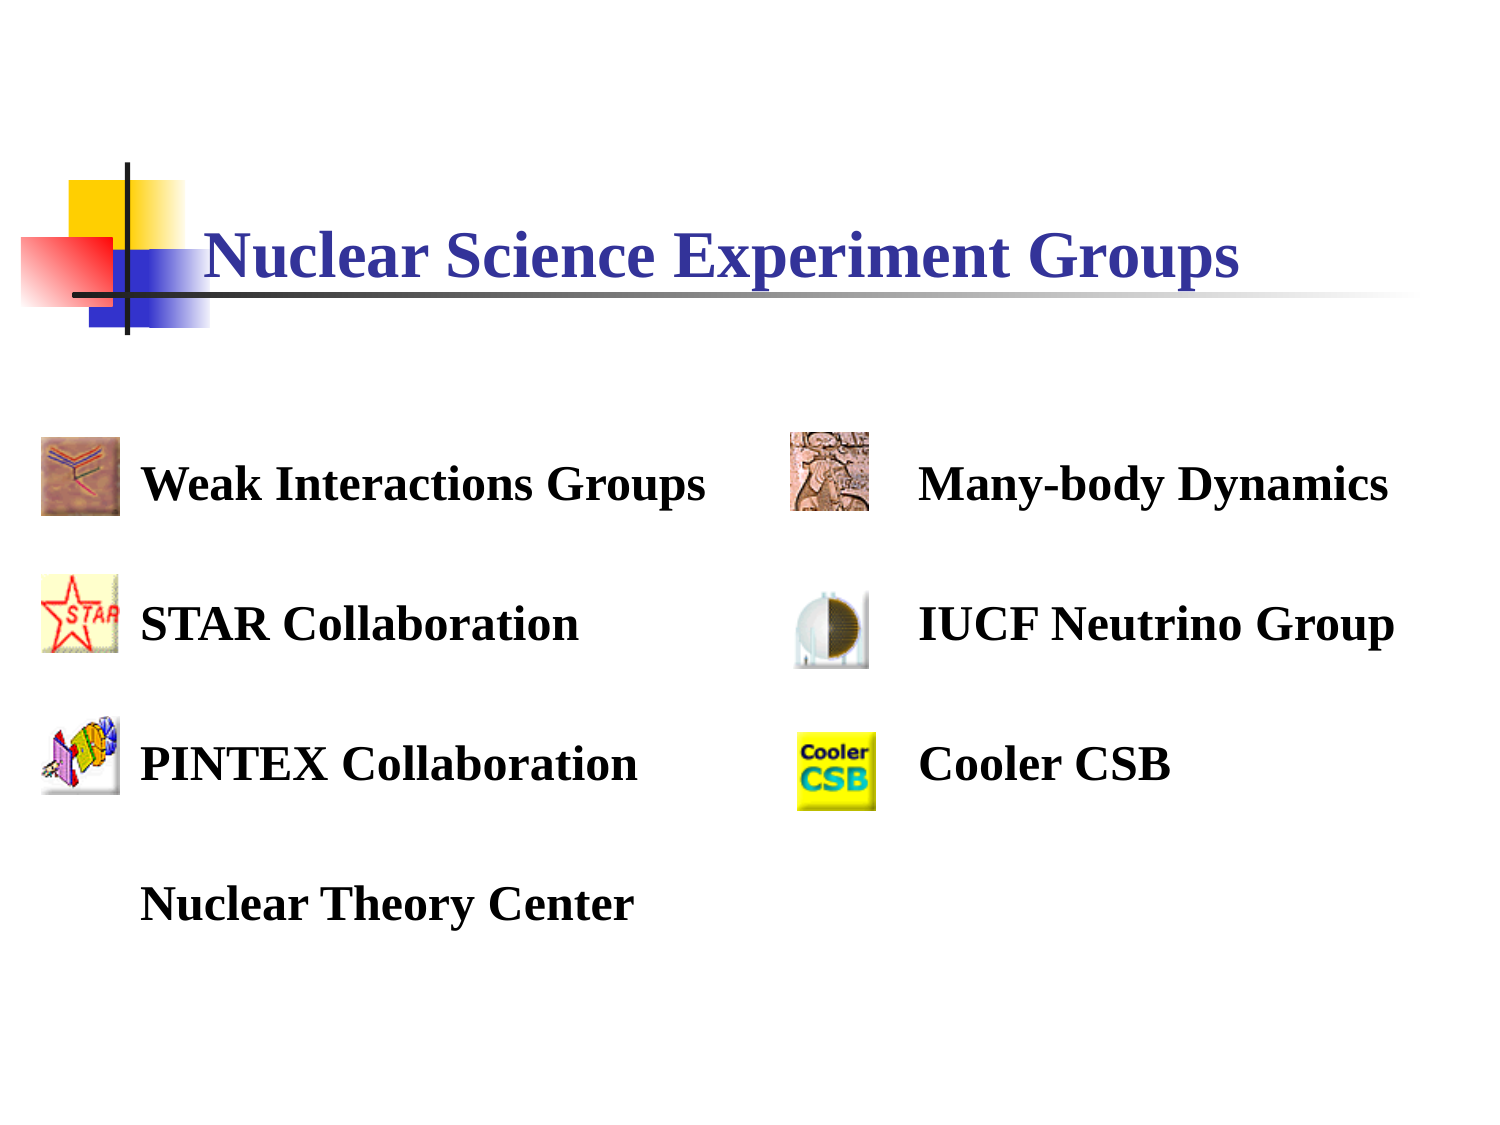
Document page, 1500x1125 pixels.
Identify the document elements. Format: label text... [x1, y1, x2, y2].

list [40, 436, 120, 516]
picture [792, 590, 869, 669]
picture [789, 432, 869, 511]
title Nuclear Science Experiment Groups [188, 207, 1468, 299]
list Many-body Dynamics IUCF Neutrino Group Cooler CSB [902, 442, 1460, 1118]
picture [40, 573, 120, 653]
list Weak Interactions Groups STAR Collaboration PINTEX Collaboration Nuclear Theory Center [124, 442, 822, 965]
picture [796, 732, 876, 811]
picture [40, 715, 120, 795]
